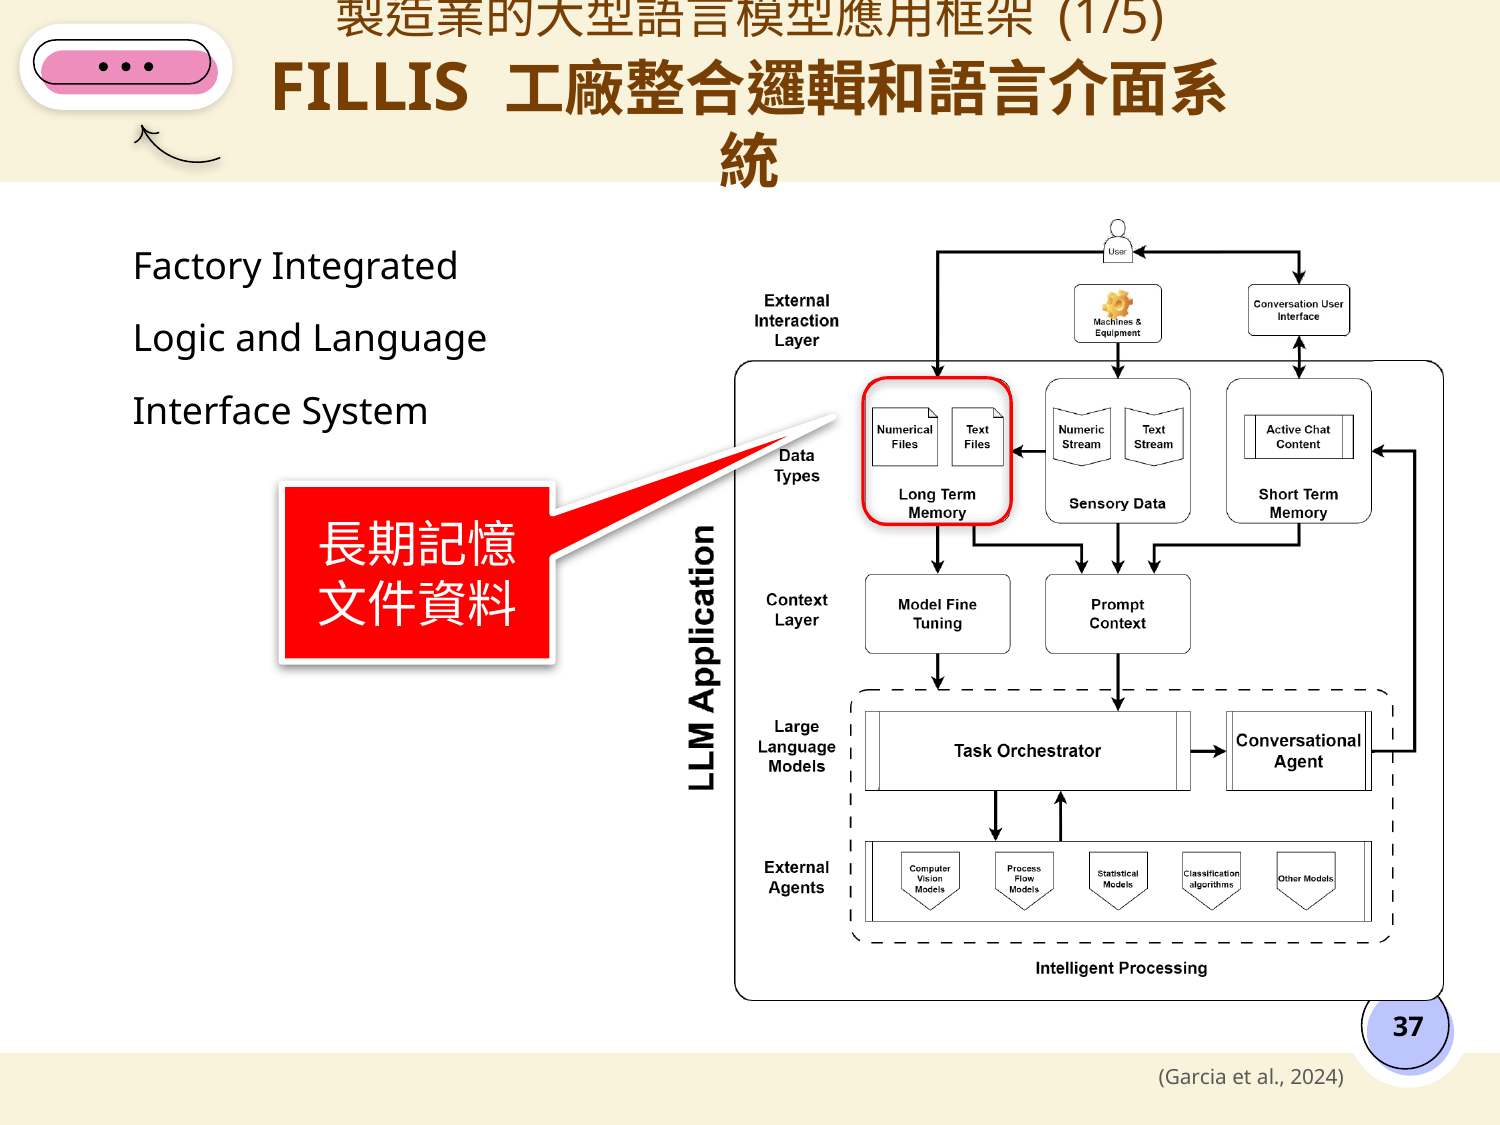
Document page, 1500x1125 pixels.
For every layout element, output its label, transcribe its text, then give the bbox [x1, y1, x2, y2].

list Factory Integrated Logic and Language Interface System [117, 220, 686, 1001]
picture [688, 219, 1444, 1001]
text_box 長期記憶 文件資料 [281, 468, 683, 662]
list (Garcia et al., 2024) [308, 1055, 1344, 1098]
title 製造業的大型語言模型應用框架 (1/5) FILLIS 工廠整合邏輯和語言介面系統 [232, 23, 1268, 171]
slide_number ‹#› [1363, 984, 1454, 1071]
